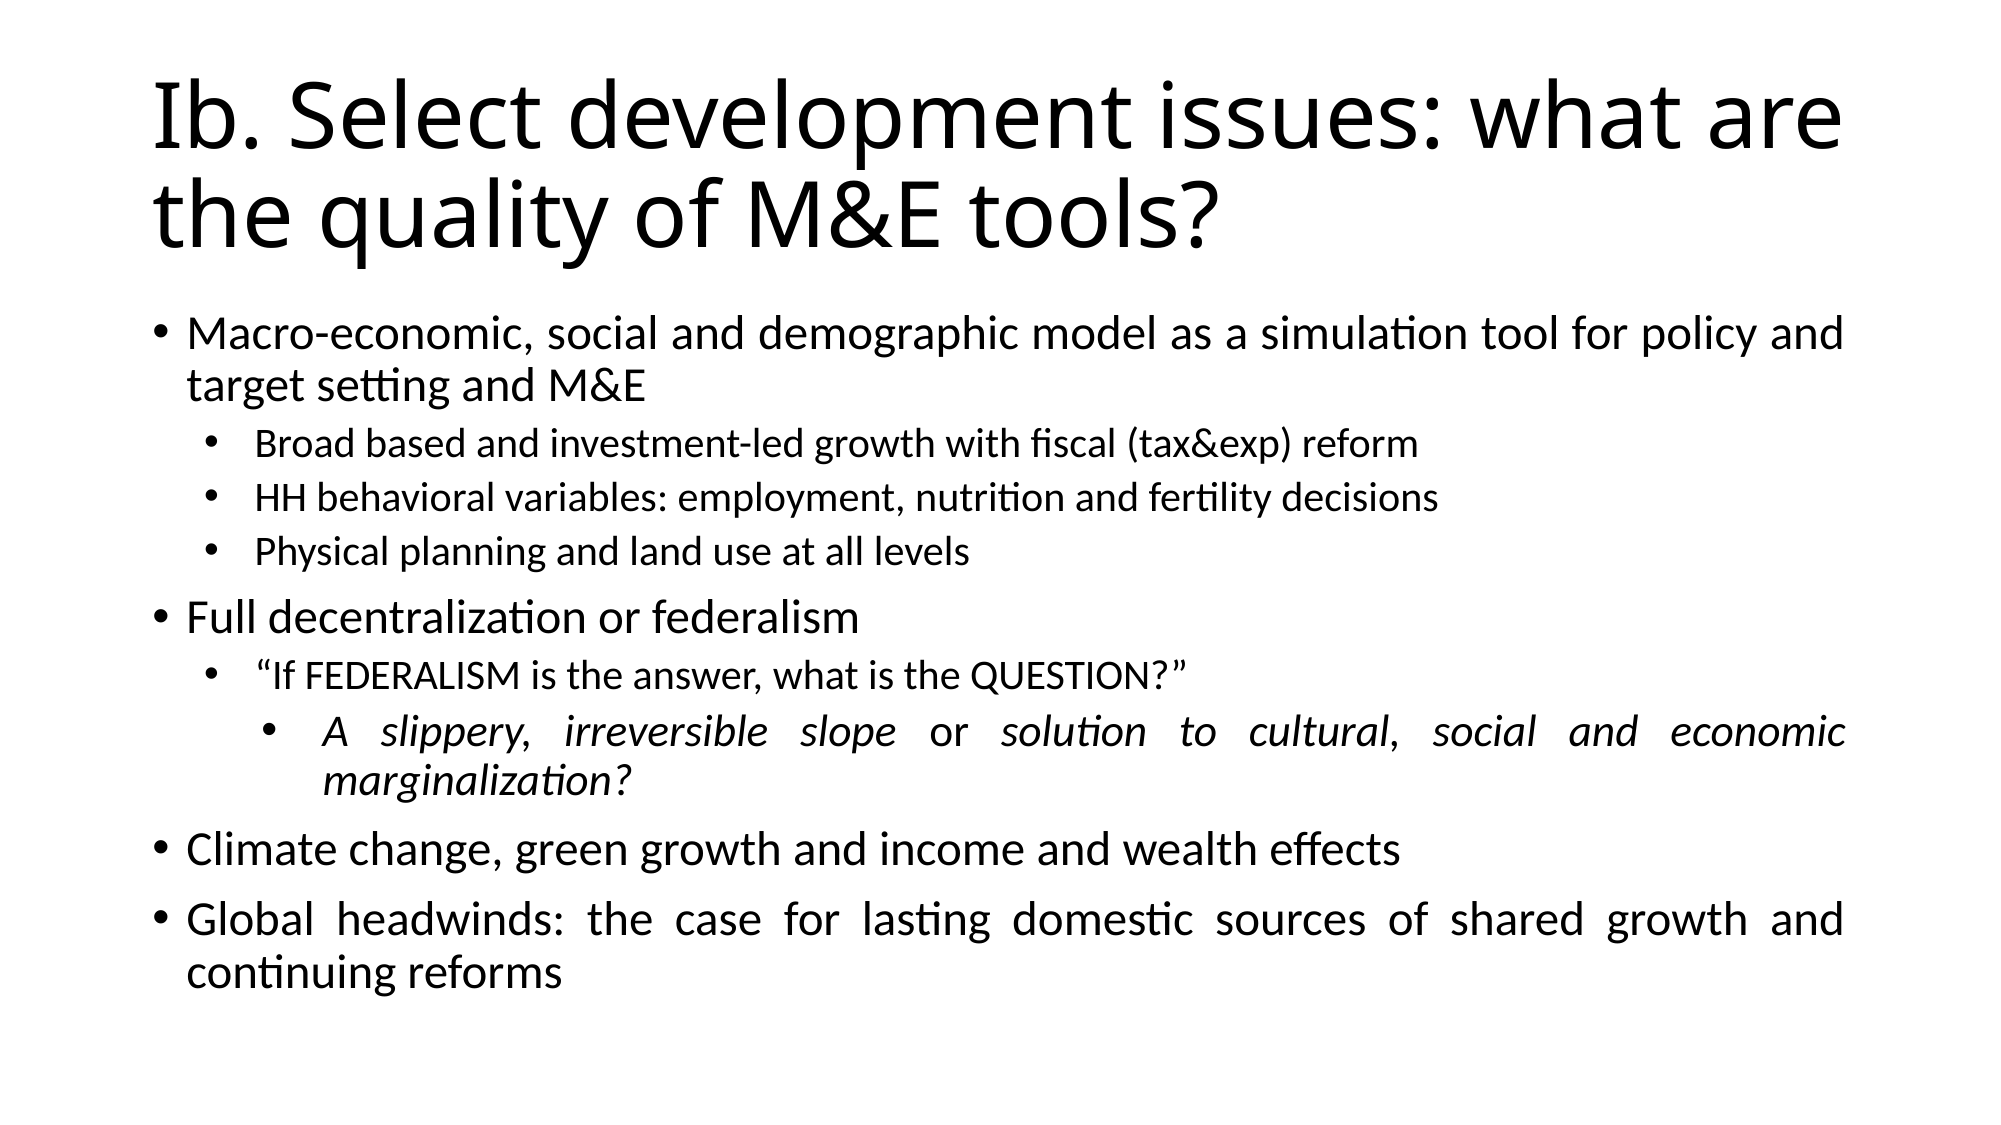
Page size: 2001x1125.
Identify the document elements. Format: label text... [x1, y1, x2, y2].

list Macro-economic, social and demographic model as a simulation tool for policy and target setting and M&E Broad based and investment-led growth with fiscal (tax&exp) reform HH behavioral variables: employment, nutrition and fertility decisions Physical planning and land use at all levels Full decentralization or federalism “If FEDERALISM is the answer, what is the QUESTION?” A slippery, irreversible slope or solution to cultural, social and economic marginalization? Climate change, green growth and income and wealth effects Global headwinds: the case for lasting domestic sources of shared growth and continuing reforms [137, 299, 1863, 1014]
title Ib. Select development issues: what are the quality of M&E tools? [137, 59, 1863, 278]
